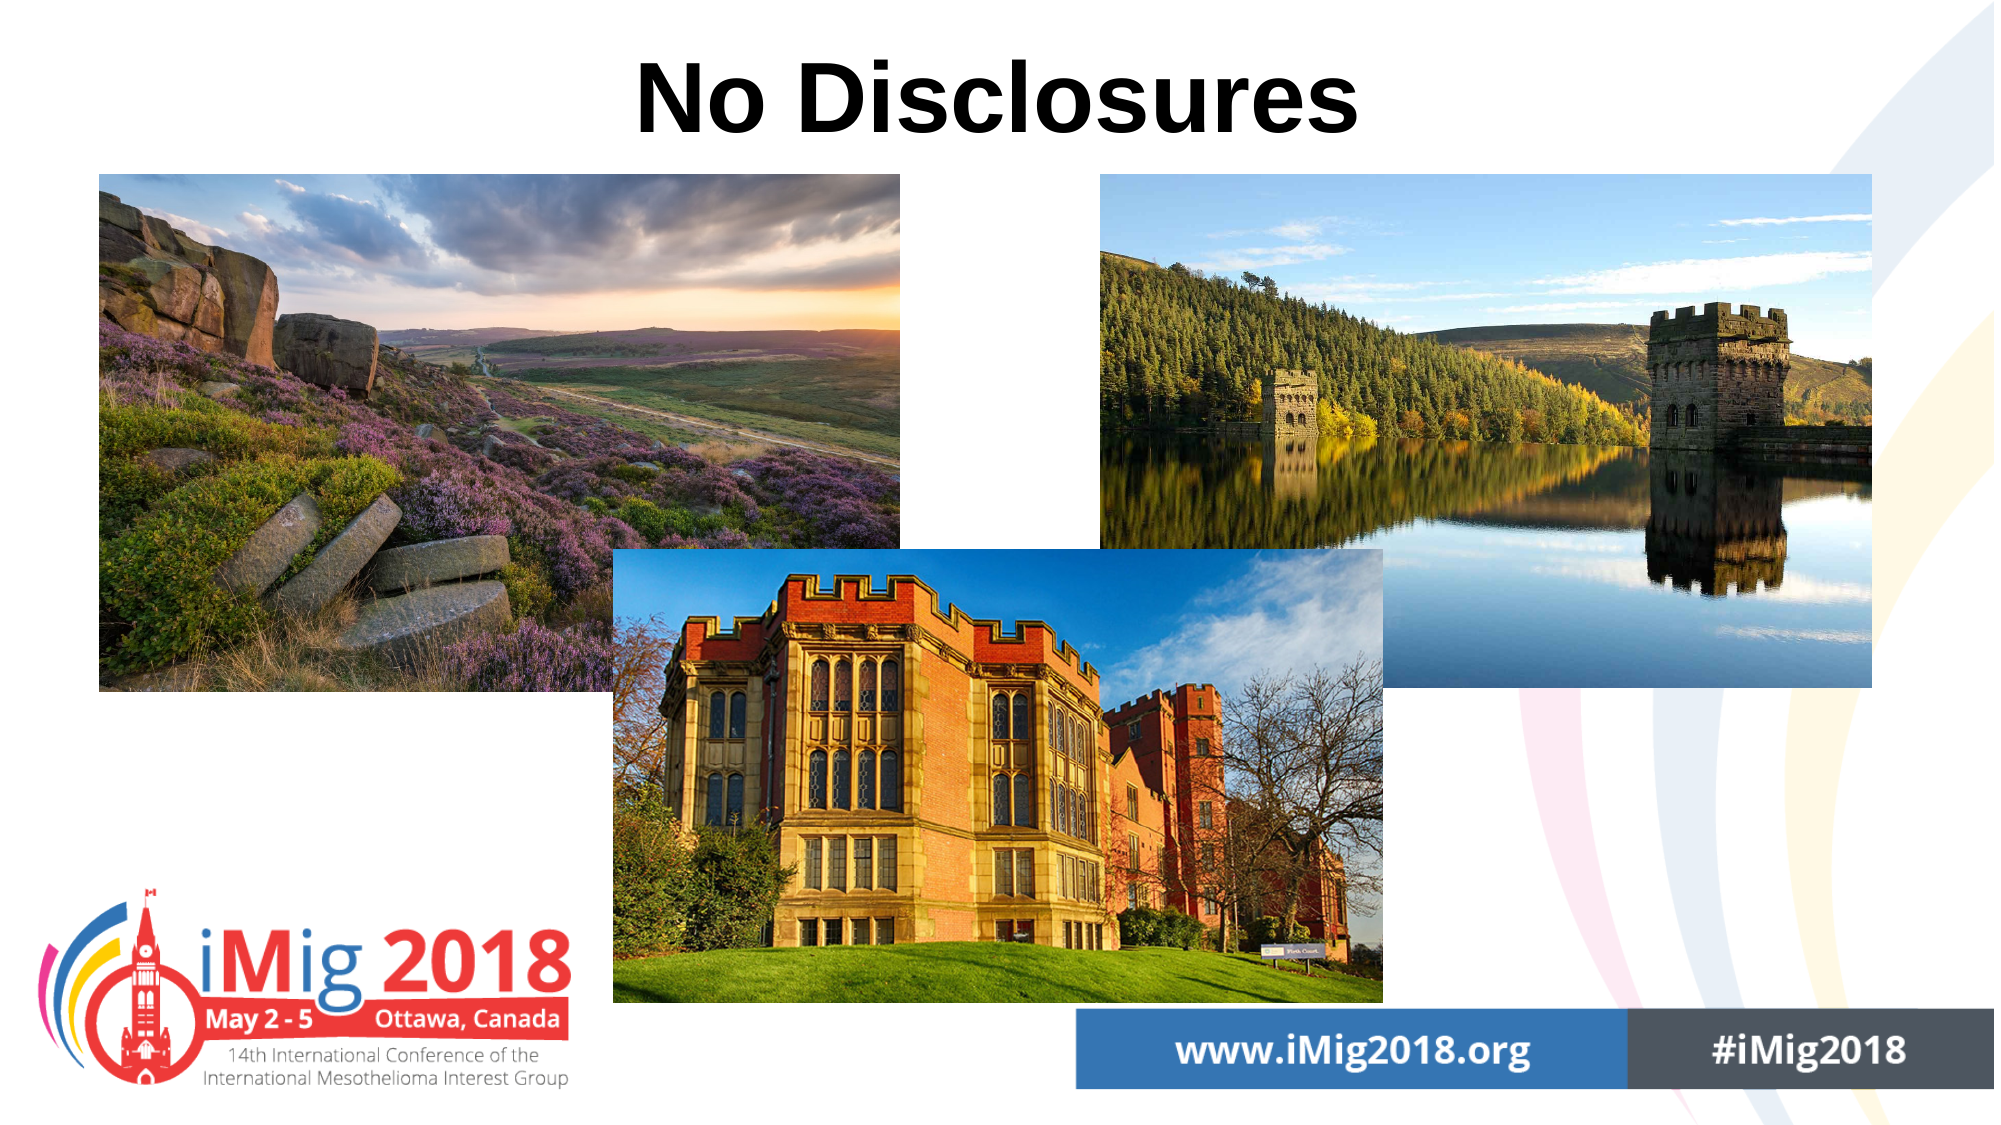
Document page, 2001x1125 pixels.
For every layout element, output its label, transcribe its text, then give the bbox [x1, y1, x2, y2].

picture [0, 0, 1994, 1125]
text_box No Disclosures [1994, 24, 2000, 160]
